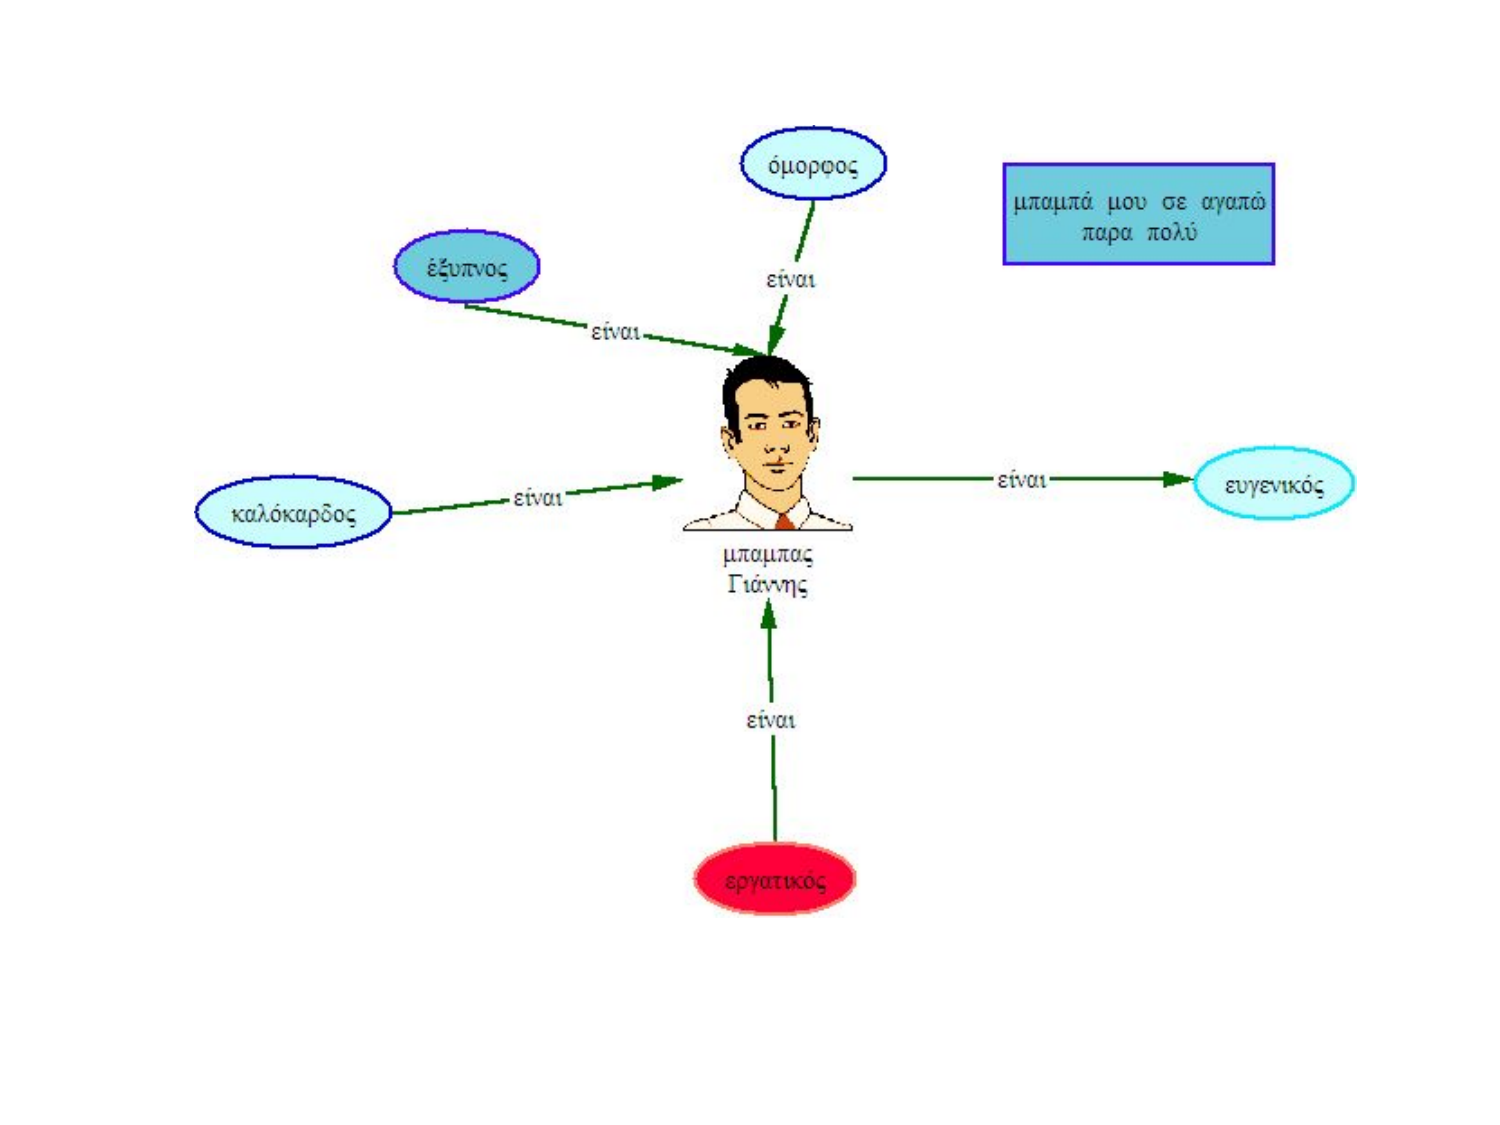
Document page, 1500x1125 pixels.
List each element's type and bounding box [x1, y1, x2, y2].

picture [194, 125, 1357, 918]
